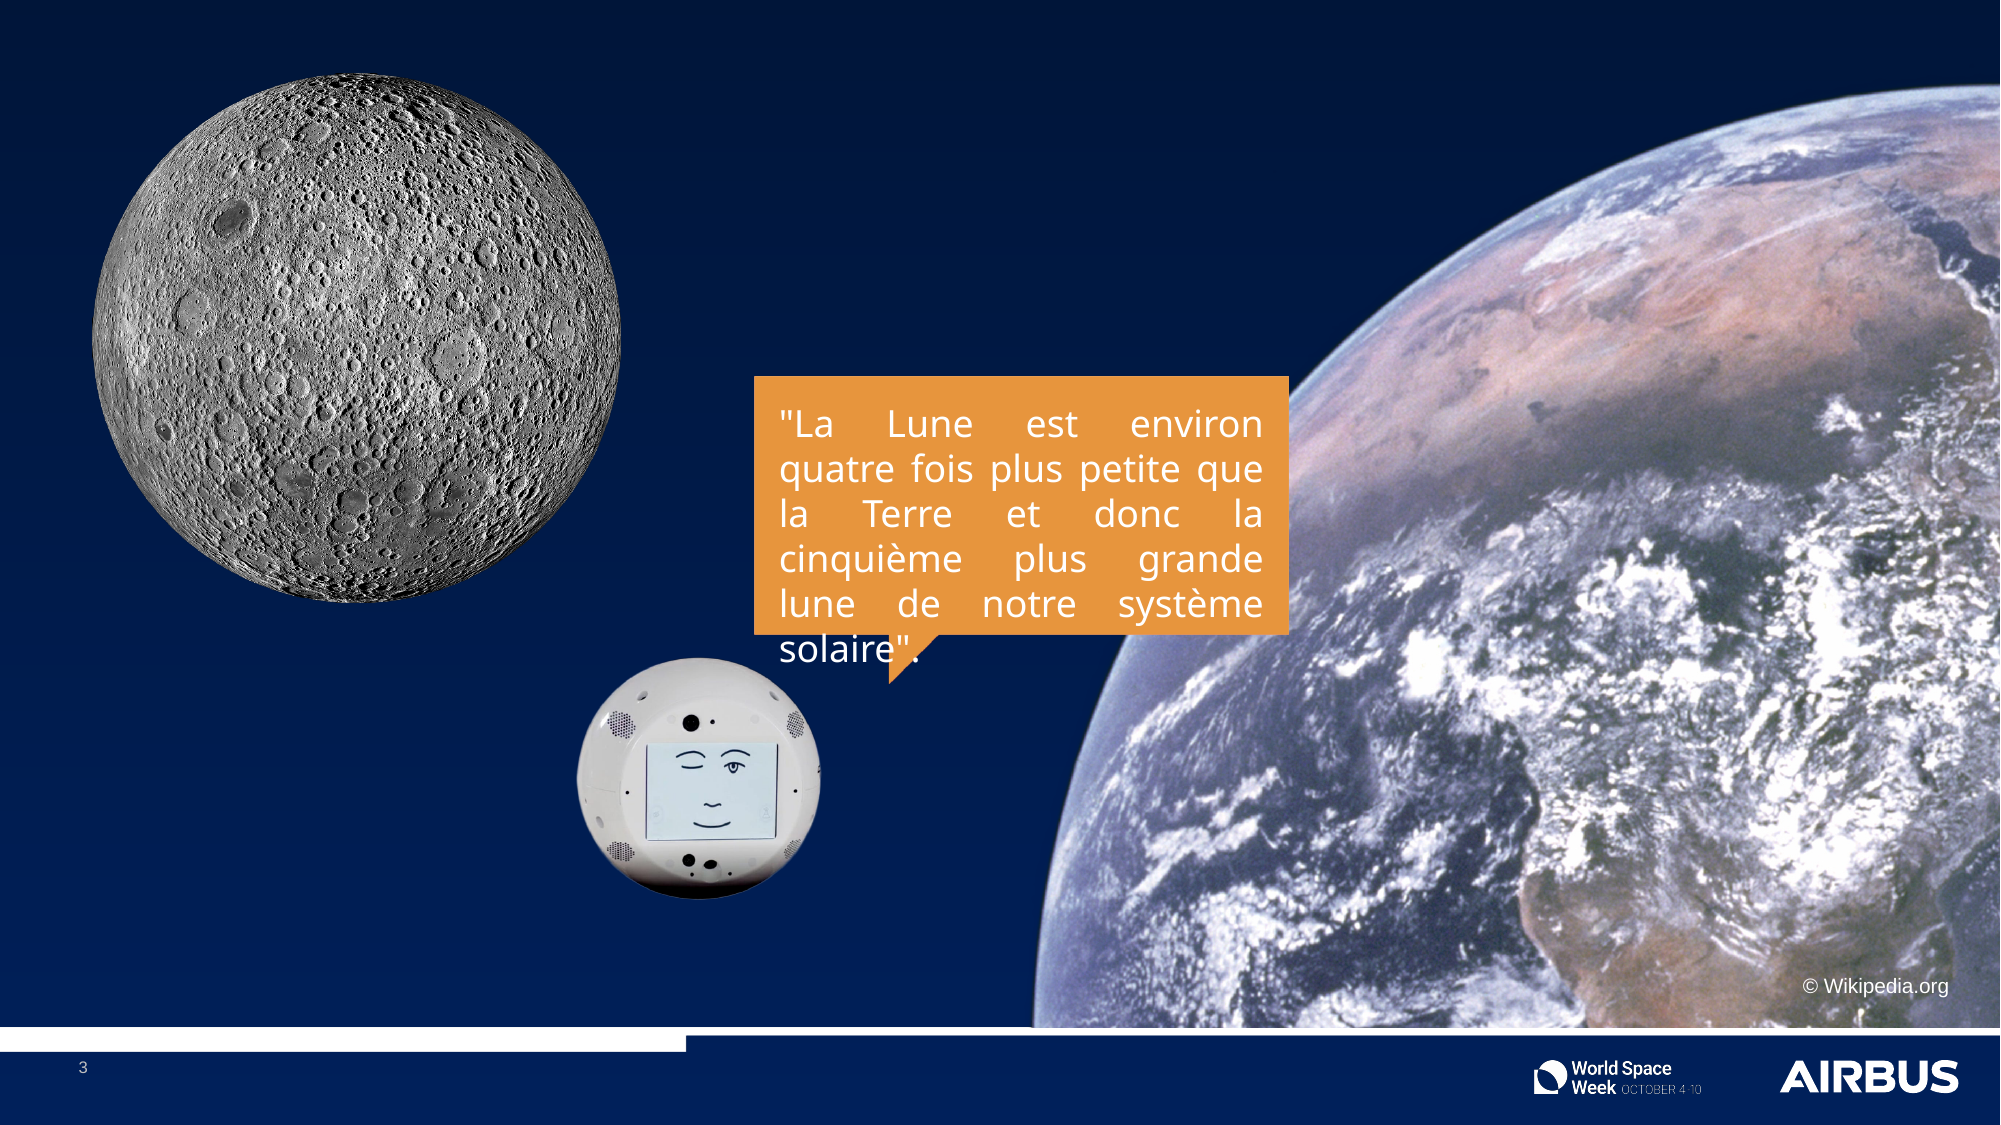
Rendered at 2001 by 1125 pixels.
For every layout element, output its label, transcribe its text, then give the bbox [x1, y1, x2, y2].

picture [0, 63, 2000, 1052]
slide_number 3 [78, 1057, 126, 1093]
picture [1534, 1060, 1701, 1094]
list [92, 73, 621, 603]
